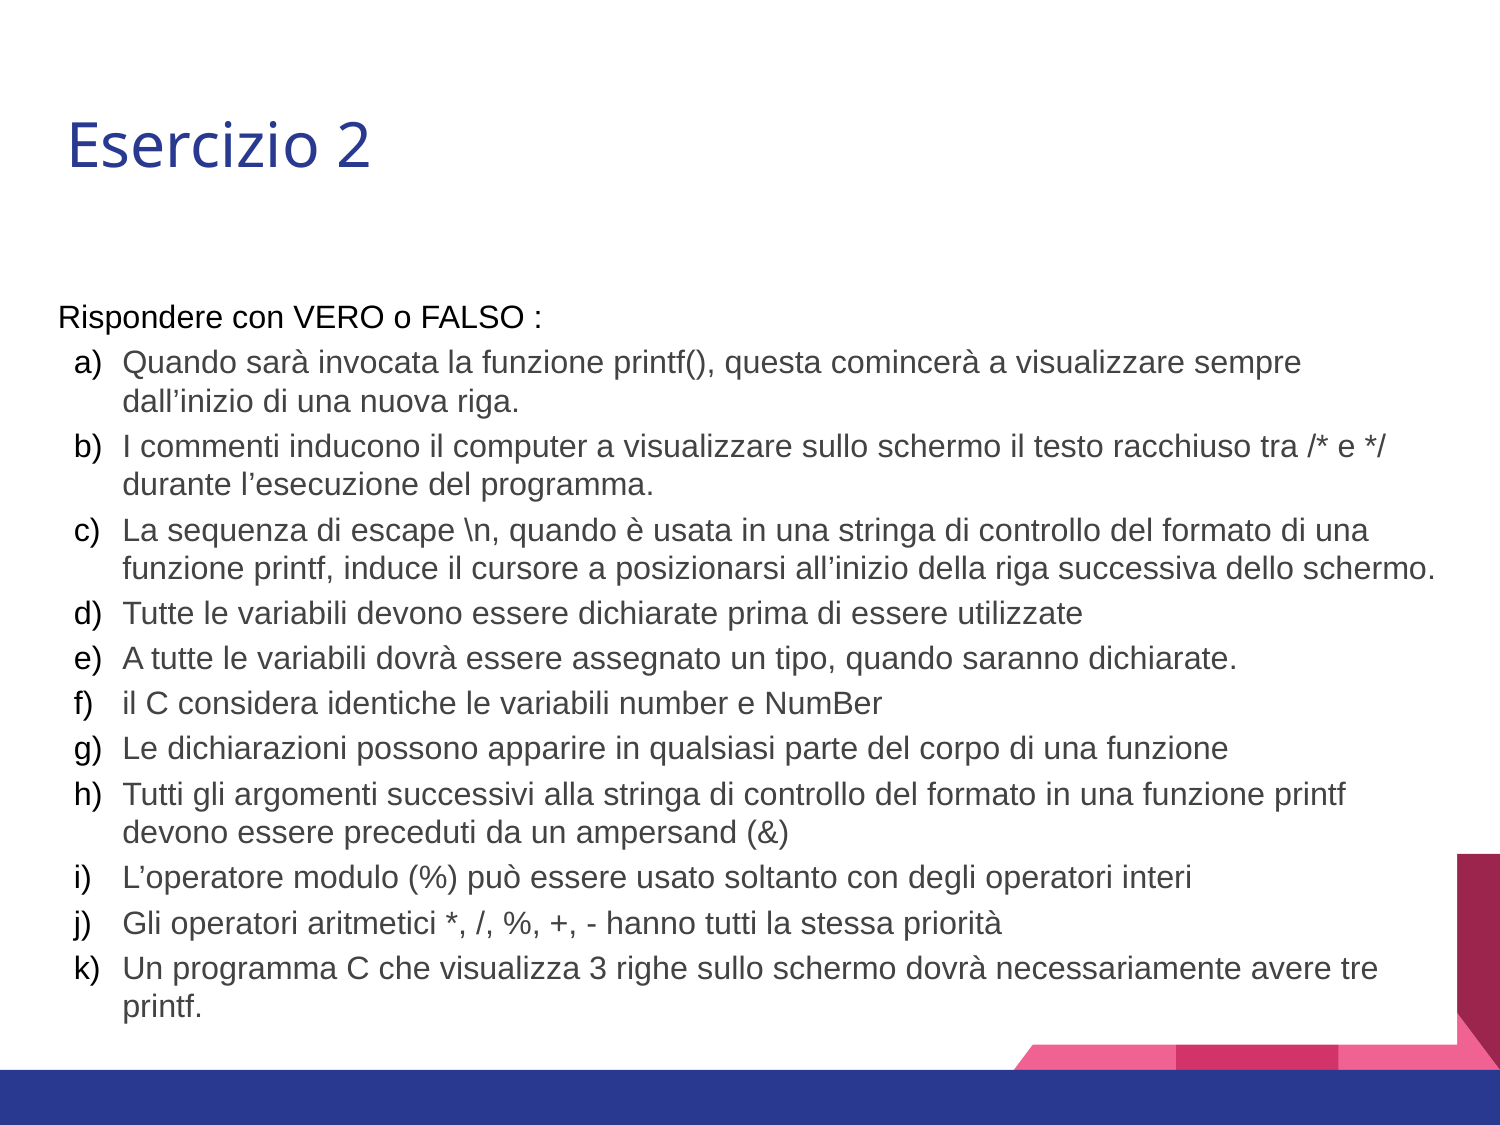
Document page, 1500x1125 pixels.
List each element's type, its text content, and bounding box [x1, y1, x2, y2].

title Esercizio 2 [51, 89, 1449, 223]
list Rispondere con VERO o FALSO : Quando sarà invocata la funzione printf(), questa comincerà a visualizzare sempre dall’inizio di una nuova riga. I commenti inducono il computer a visualizzare sullo schermo il testo racchiuso tra /* e */ durante l’esecuzione del programma. La sequenza di escape \n, quando è usata in una stringa di controllo del formato di una funzione printf, induce il cursore a posizionarsi all’inizio della riga successiva dello schermo. Tutte le variabili devono essere dichiarate prima di essere utilizzate A tutte le variabili dovrà essere assegnato un tipo, quando saranno dichiarate. il C considera identiche le variabili number e NumBer Le dichiarazioni possono apparire in qualsiasi parte del corpo di una funzione Tutti gli argomenti successivi alla stringa di controllo del formato in una funzione printf devono essere preceduti da un ampersand (&) L’operatore modulo (%) può essere usato soltanto con degli operatori interi Gli operatori aritmetici *, /, %, +, - hanno tutti la stessa priorità Un programma C che visualizza 3 righe sullo schermo dovrà necessariamente avere tre printf. [42, 280, 1458, 1045]
